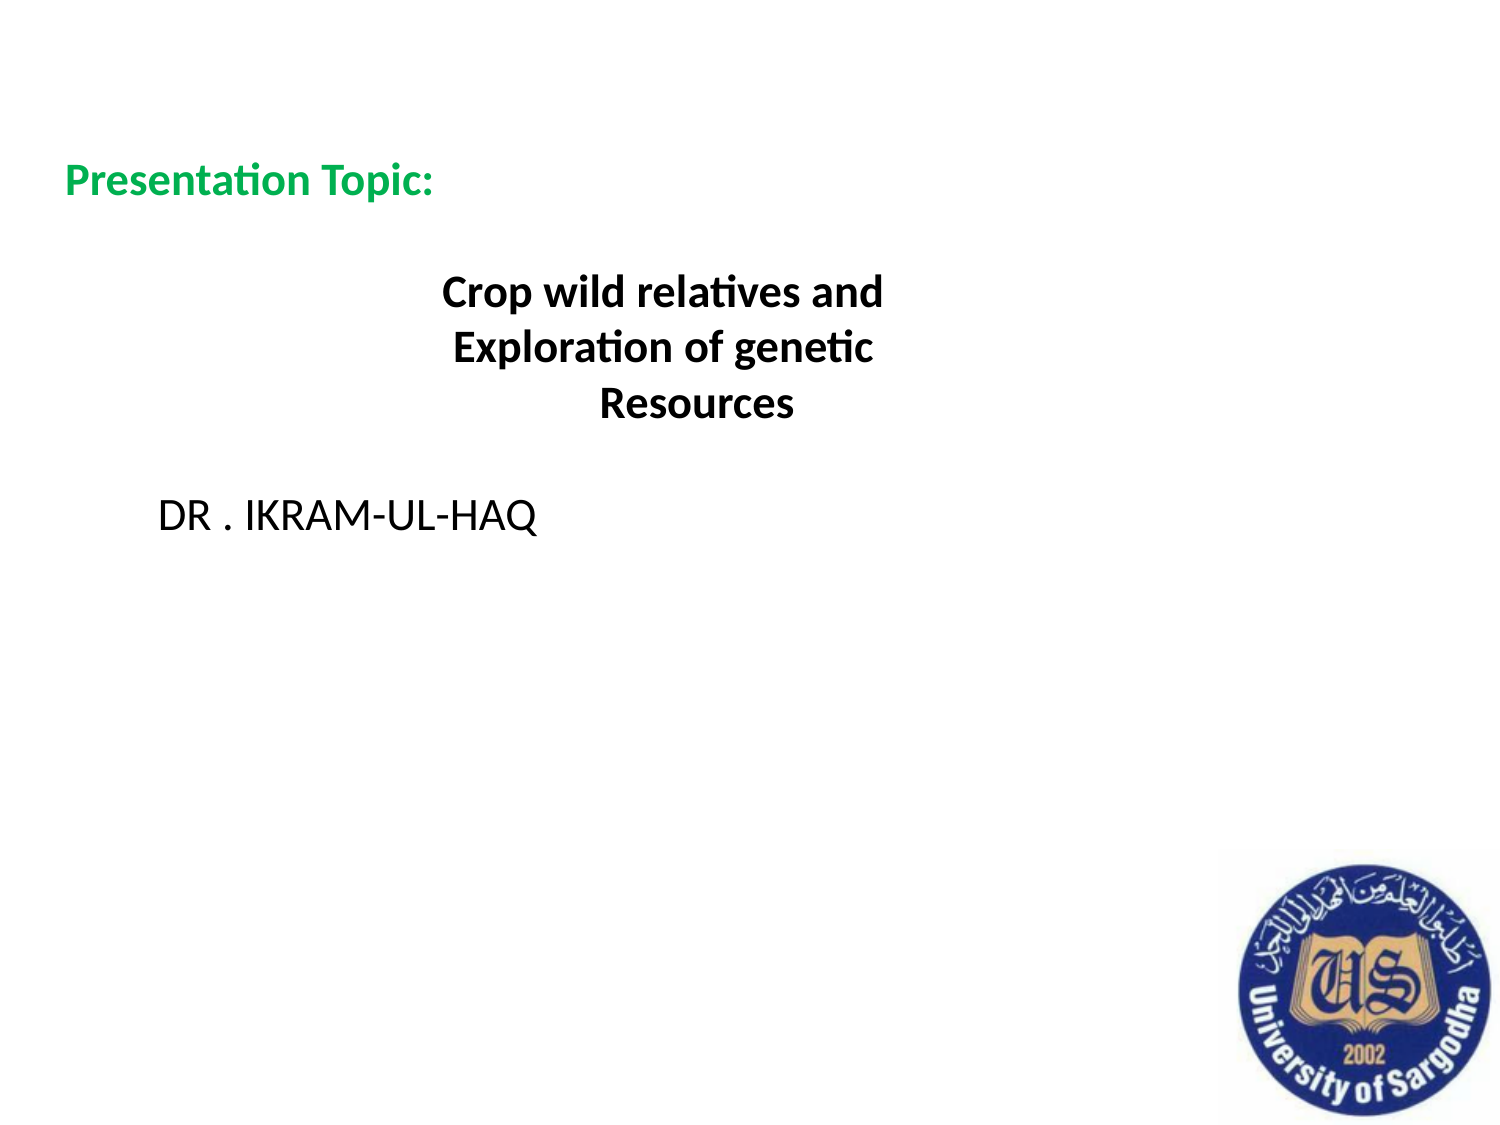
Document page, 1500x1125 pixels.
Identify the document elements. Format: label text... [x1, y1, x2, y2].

picture [1218, 849, 1500, 1125]
title Presentation Topic: Crop wild relatives and Exploration of genetic Resources DR . IKRAM-UL-HAQ [50, 137, 1325, 663]
